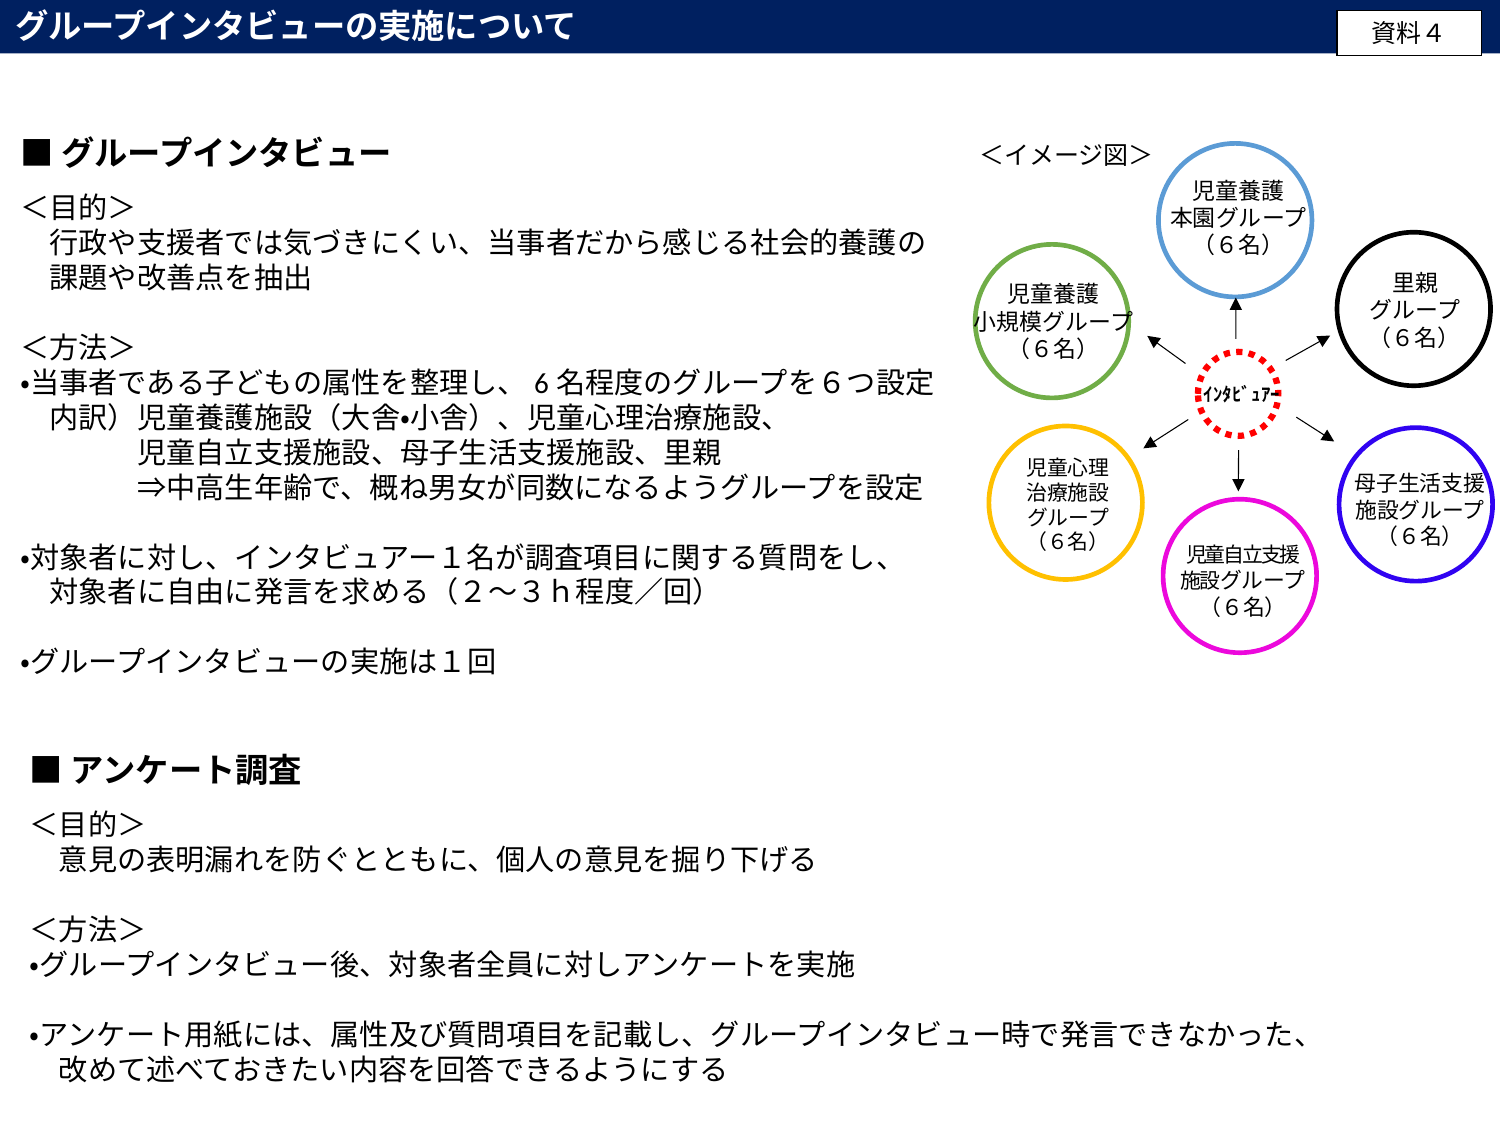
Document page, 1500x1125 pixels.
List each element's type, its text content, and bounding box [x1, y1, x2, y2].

text_box グループインタビューの実施について [0, 0, 1500, 54]
text_box 児童自立支援 施設グループ （６名） [1165, 534, 1321, 627]
text_box [1125, 452, 1144, 554]
text_box 里親 グループ （６名） [1354, 260, 1476, 358]
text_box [1147, 335, 1186, 364]
text_box ■アンケート調査 ＜目的＞ 意見の表明漏れを防ぐとともに、個人の意見を掘り下げる ＜方法＞ ・グループインタビュー後、対象者全員に対しアンケートを実施 ・アンケート用紙には、属性及び質問項目を記載し、グループインタビュー時で発言できなかった、 改めて述べておきたい内容を回答できるようにする [14, 721, 1339, 1094]
text_box [1012, 424, 1119, 446]
text_box [1172, 266, 1299, 298]
text_box [1177, 142, 1293, 168]
text_box [987, 447, 1011, 559]
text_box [1296, 417, 1335, 442]
text_box 母子生活支援 施設グループ （６名） [1339, 462, 1500, 556]
text_box [1357, 556, 1475, 583]
text_box [1476, 262, 1492, 356]
text_box [1201, 350, 1275, 375]
text_box ＜イメージ図＞ [964, 132, 1169, 177]
text_box ■グループインタビュー ＜目的＞ 行政や支援者では気づきにくい、当事者だから感じる社会的養護の 課題や改善点を抽出 ＜方法＞ ・当事者である子どもの属性を整理し、6名程度のグループを６つ設定 内訳）児童養護施設（大舎・小舎）、児童心理治療施設、 児童自立支援施設、母子生活支援施設、里親 ⇒中高生年齢で、概ね男女が同数になるようグループを設定 ・対象者に対し、インタビュアー１名が調査項目に関する質問をし、 対象者に自由に発言を求める（２～３ｈ程度／回） ・グループインタビューの実施は１回 [5, 104, 950, 687]
text_box [1335, 231, 1475, 387]
text_box [991, 370, 1113, 399]
text_box [1174, 498, 1306, 534]
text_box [1143, 419, 1189, 449]
text_box 児童養護 本園グループ （６名） [1155, 168, 1322, 266]
text_box [1201, 413, 1275, 437]
text_box [991, 243, 1113, 272]
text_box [1285, 335, 1331, 361]
text_box [1181, 627, 1299, 654]
text_box ｲﾝﾀﾋﾞｭｱｰ [1189, 375, 1295, 413]
text_box 児童心理 治療施設 グループ （６名） [1011, 446, 1125, 562]
text_box [1015, 562, 1117, 581]
text_box [1350, 426, 1482, 462]
text_box 児童養護 小規模グループ （６名） [958, 272, 1149, 370]
text_box 資料４ [1337, 10, 1482, 56]
